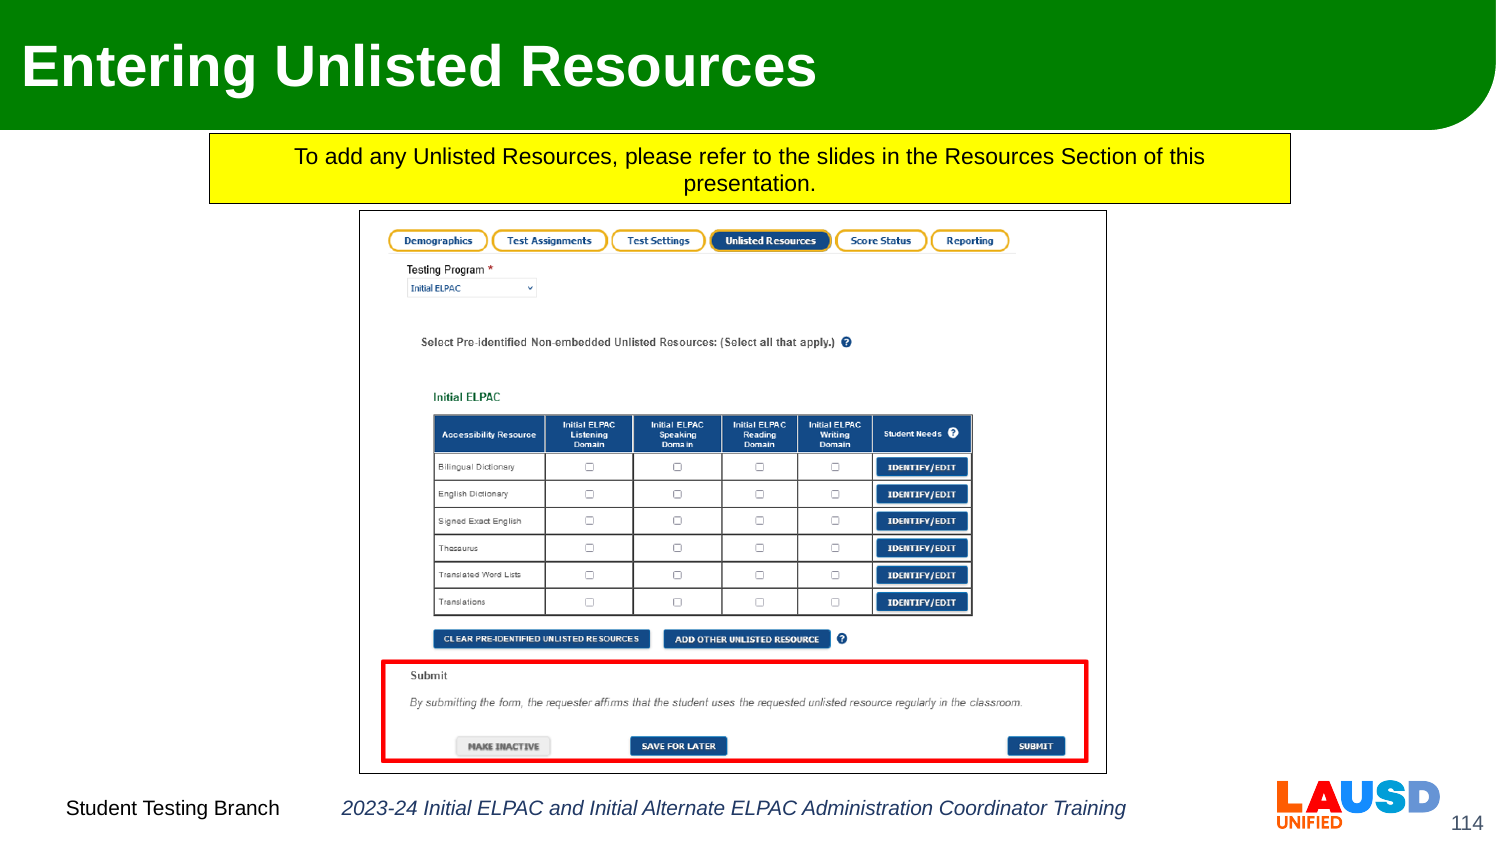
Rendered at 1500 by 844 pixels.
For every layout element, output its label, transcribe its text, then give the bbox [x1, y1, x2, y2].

text_box To add any Unlisted Resources, please refer to the slides in the Resources Section of this presentation. [209, 133, 1291, 204]
footer 2023-24 Initial ELPAC and Initial Alternate ELPAC Administration Coordinator Training [326, 787, 1258, 828]
picture [358, 210, 1108, 774]
title Entering Unlisted Resources [6, 0, 1351, 127]
picture [1277, 780, 1440, 829]
